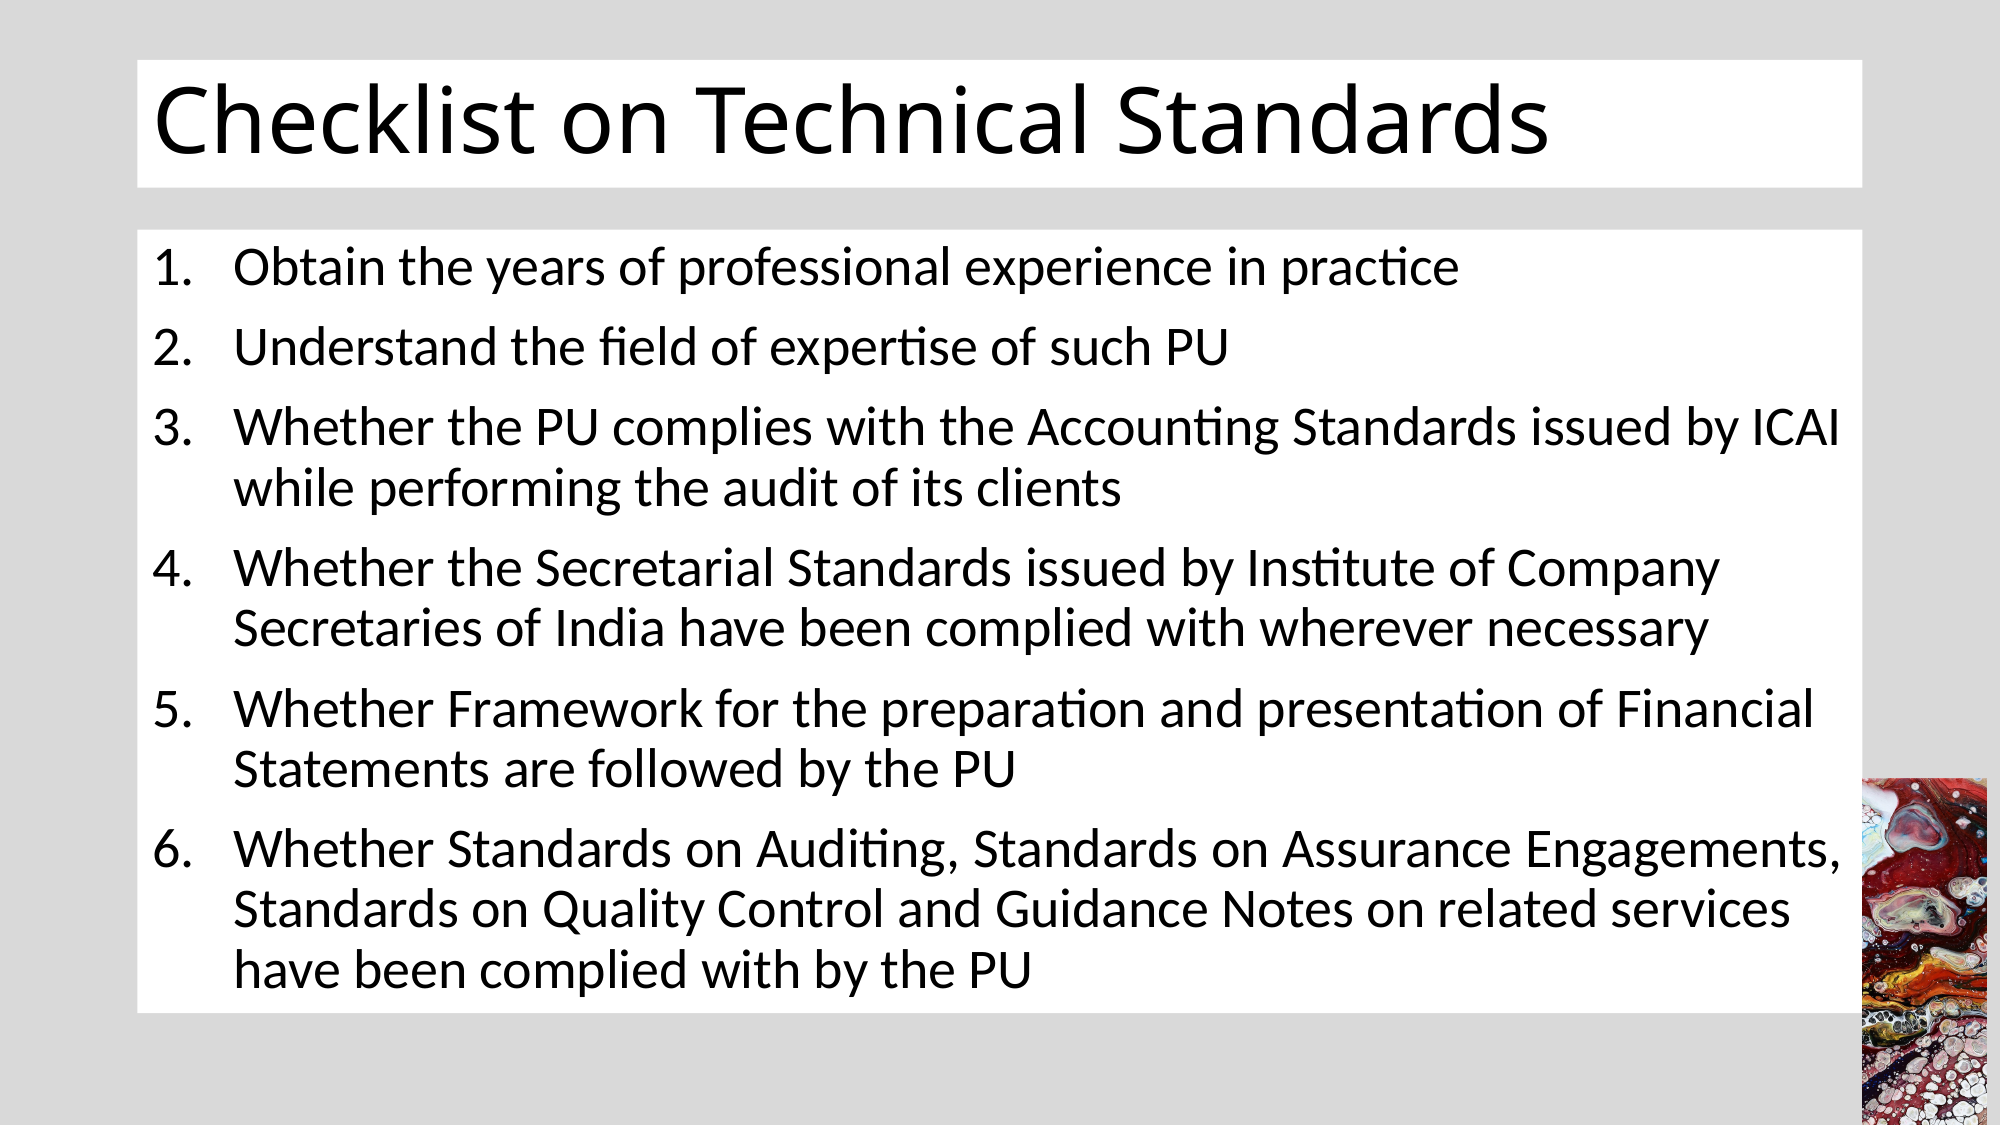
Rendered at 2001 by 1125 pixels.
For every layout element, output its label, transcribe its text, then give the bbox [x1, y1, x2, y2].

title Checklist on Technical Standards [137, 59, 1863, 188]
picture [1862, 778, 1987, 1125]
list Obtain the years of professional experience in practice Understand the field of expertise of such PU Whether the PU complies with the Accounting Standards issued by ICAI while performing the audit of its clients Whether the Secretarial Standards issued by Institute of Company Secretaries of India have been complied with wherever necessary Whether Framework for the preparation and presentation of Financial Statements are followed by the PU Whether Standards on Auditing, Standards on Assurance Engagements, Standards on Quality Control and Guidance Notes on related services have been complied with by the PU [137, 229, 1863, 1014]
